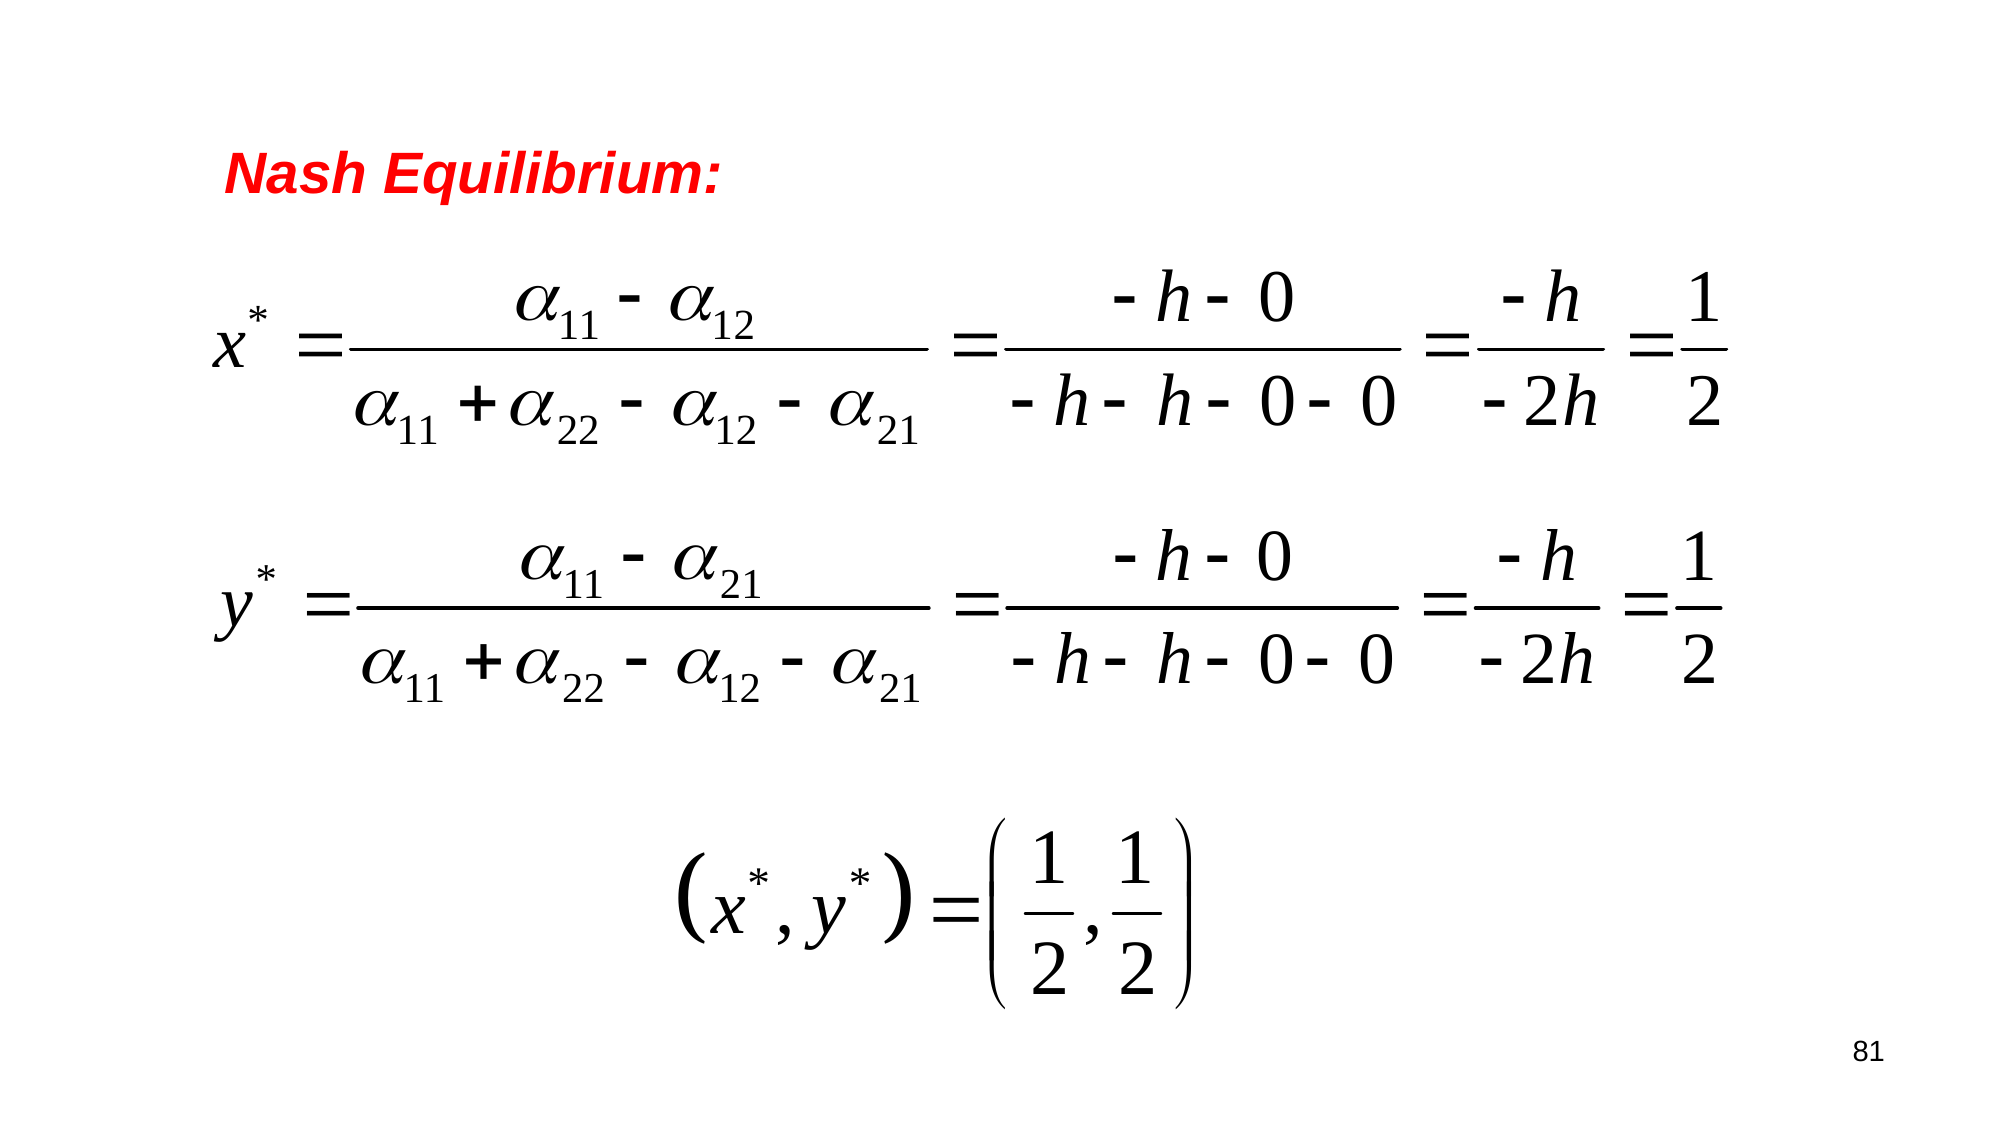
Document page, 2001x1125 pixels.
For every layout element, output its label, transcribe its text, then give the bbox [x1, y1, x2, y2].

slide_number 81 [1433, 1024, 1900, 1103]
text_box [198, 250, 1742, 461]
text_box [666, 802, 1214, 1025]
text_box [202, 509, 1738, 719]
text_box Nash Equilibrium: [210, 127, 739, 213]
